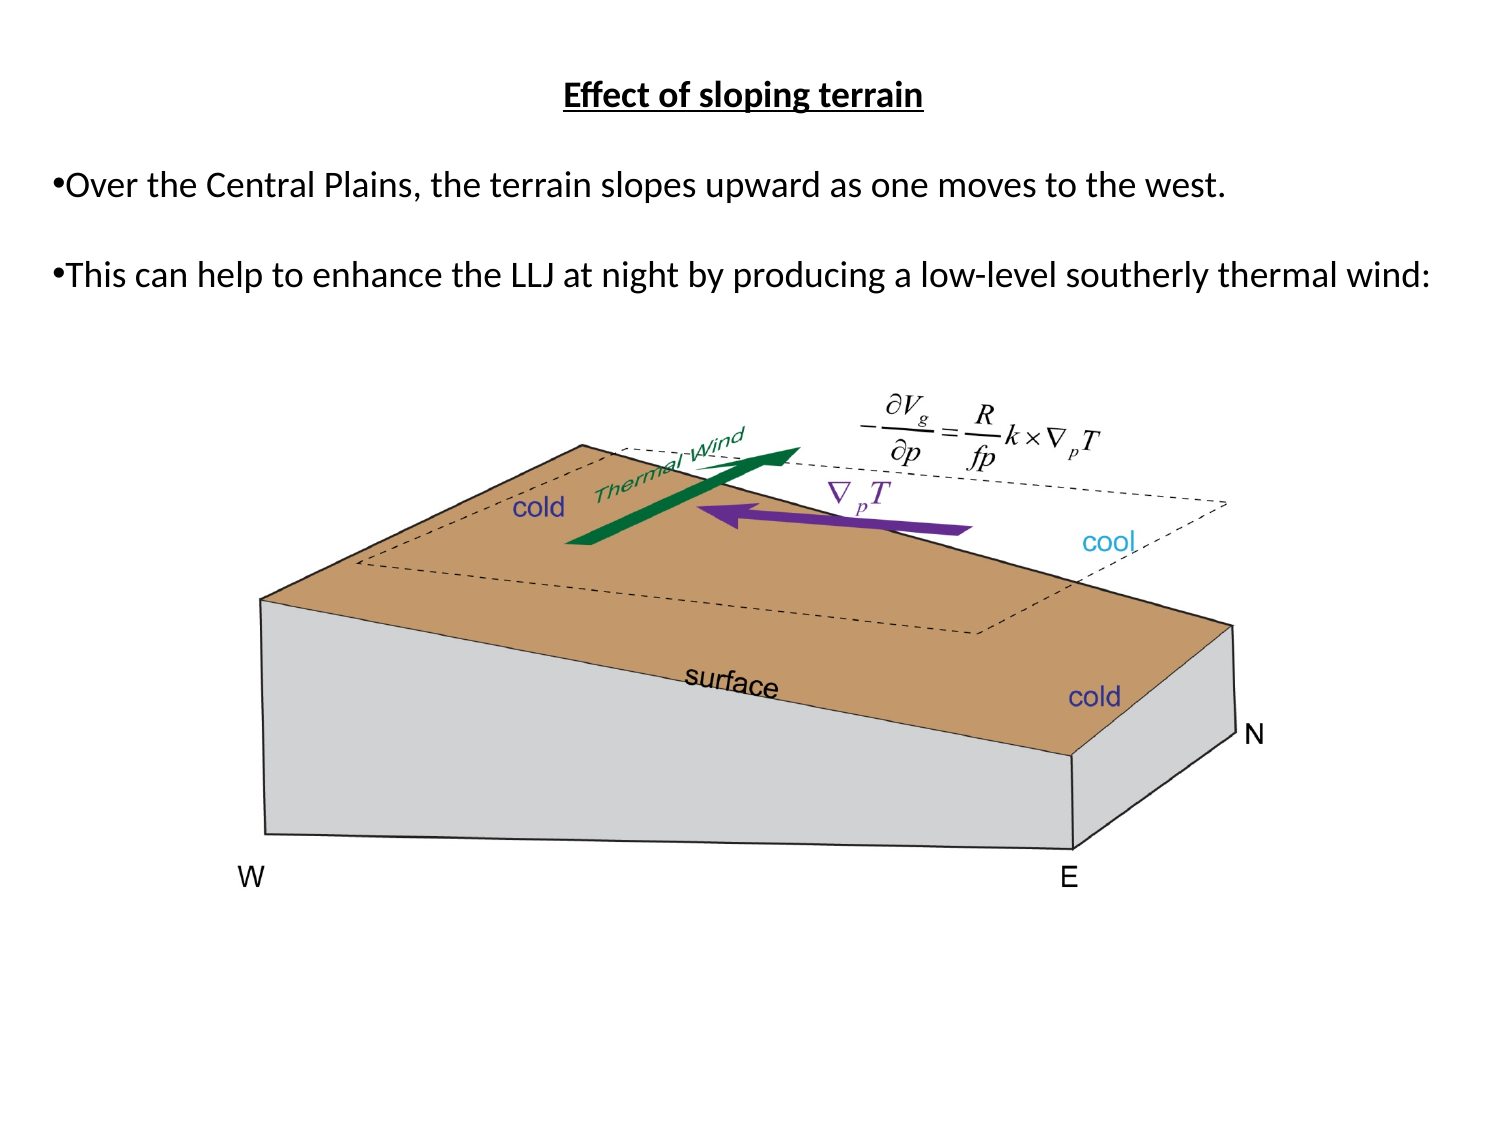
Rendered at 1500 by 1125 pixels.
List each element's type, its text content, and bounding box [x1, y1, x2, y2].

text_box Effect of sloping terrain Over the Central Plains, the terrain slopes upward as one moves to the west. This can help to enhance the LLJ at night by producing a low-level southerly thermal wind: [37, 62, 1450, 303]
picture [237, 387, 1265, 897]
